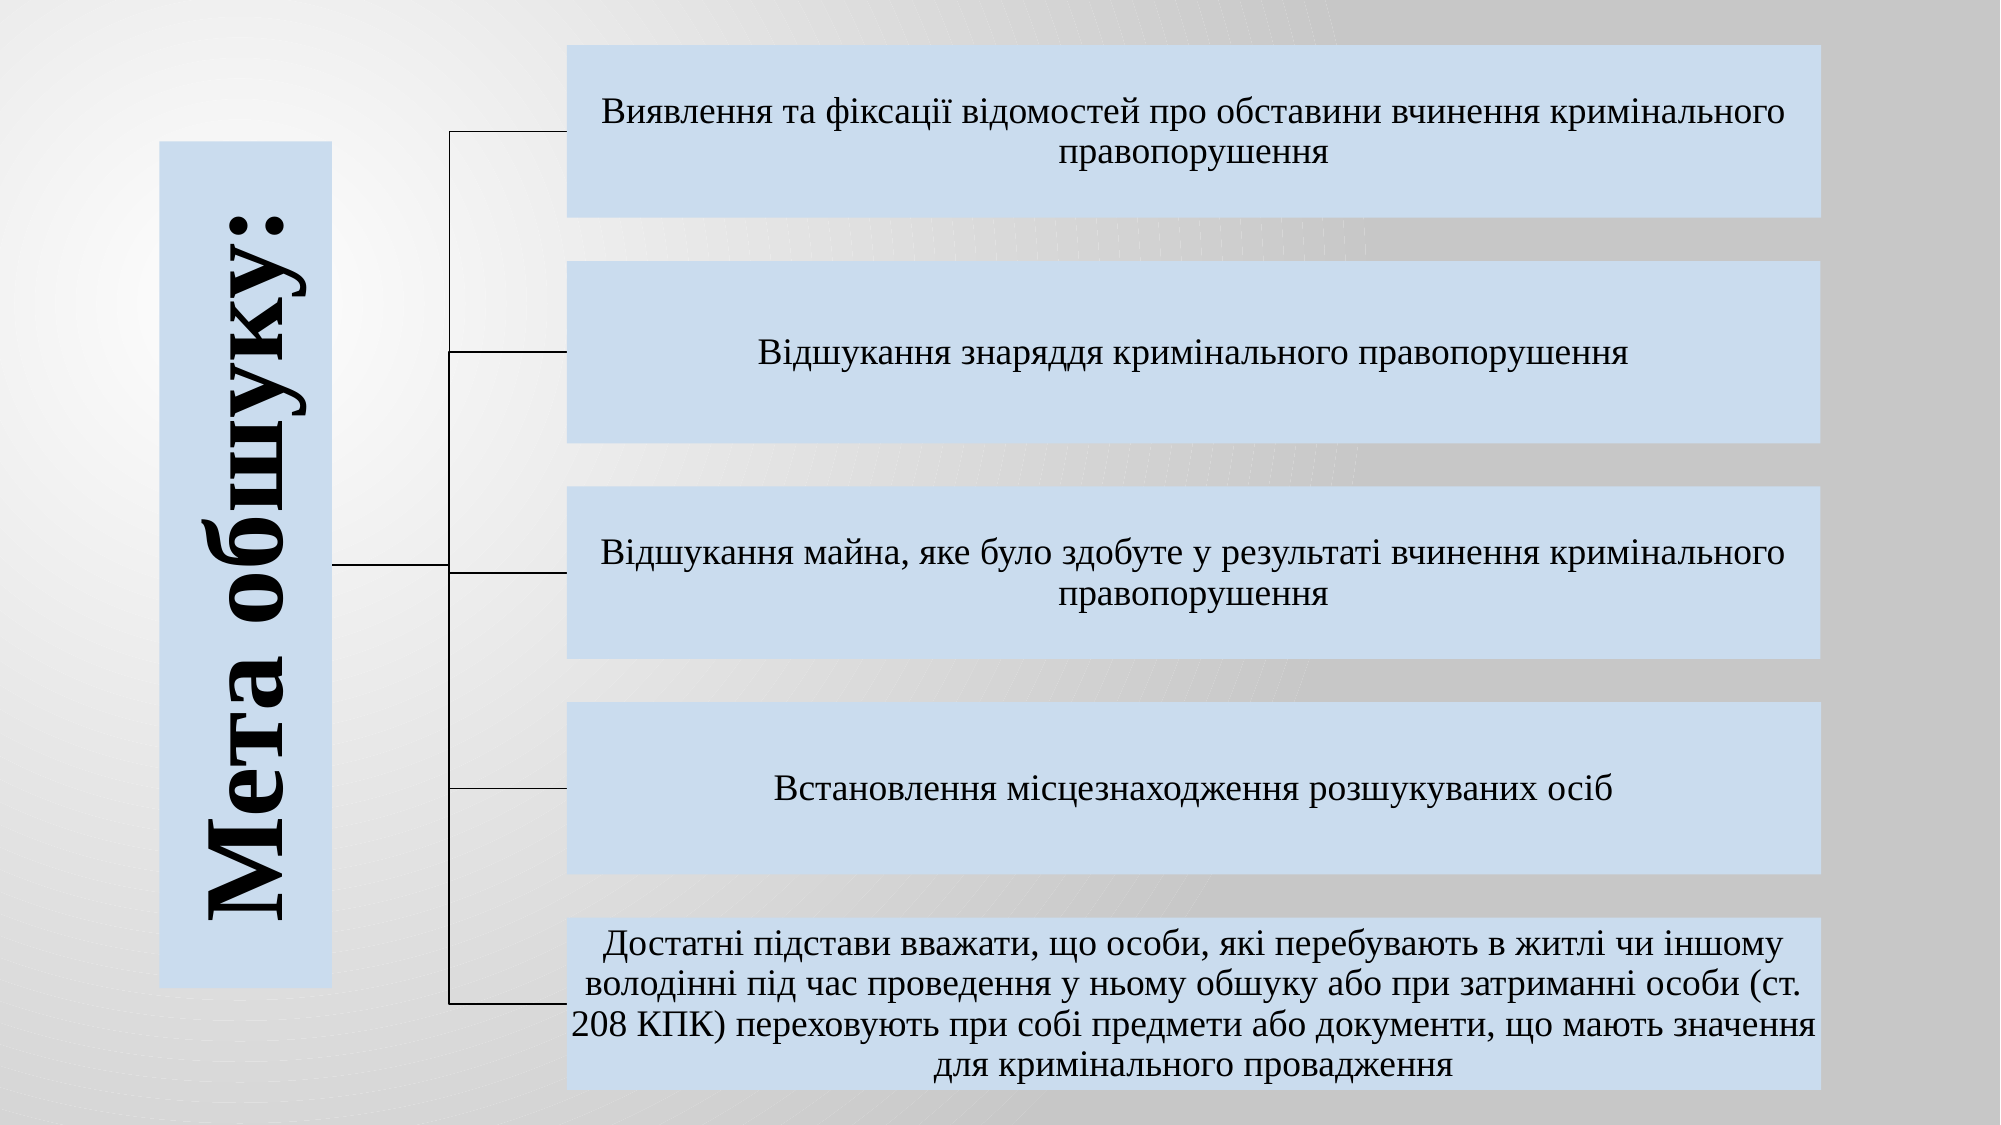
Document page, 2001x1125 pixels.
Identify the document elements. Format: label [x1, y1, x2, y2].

text_box [159, 45, 1943, 1091]
